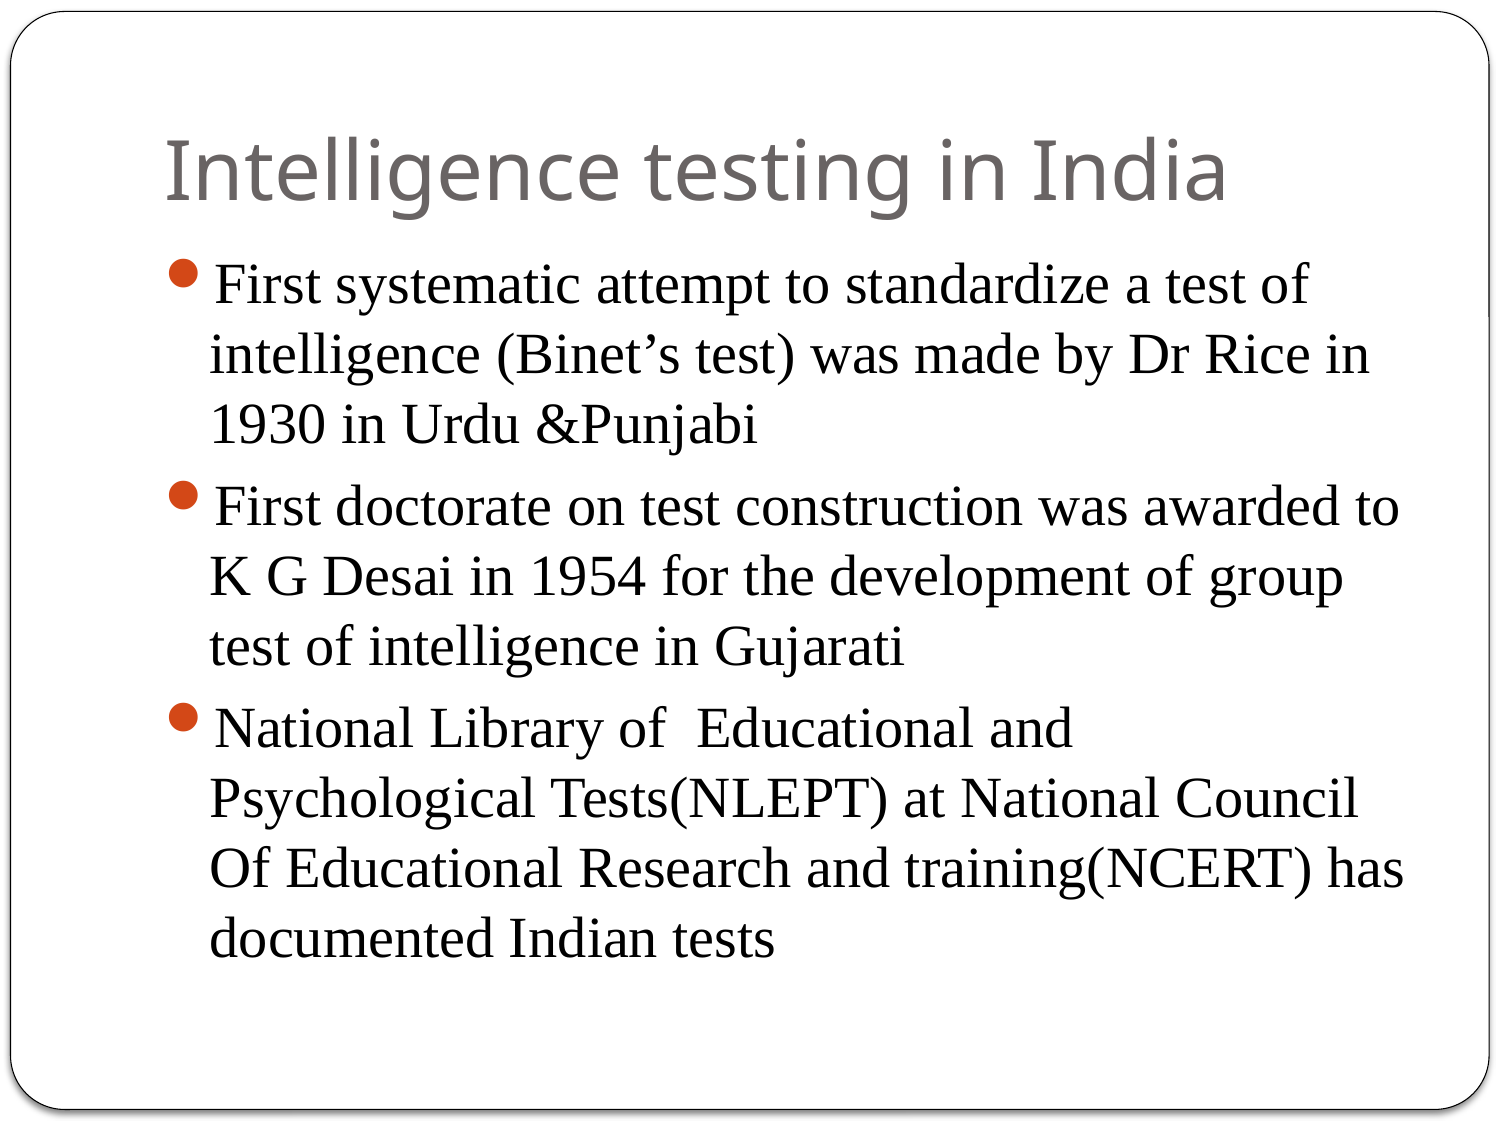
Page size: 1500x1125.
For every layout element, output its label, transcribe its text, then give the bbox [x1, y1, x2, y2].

title Intelligence testing in India [150, 45, 1425, 233]
list First systematic attempt to standardize a test of intelligence (Binet’s test) was made by Dr Rice in 1930 in Urdu &Punjabi First doctorate on test construction was awarded to K G Desai in 1954 for the development of group test of intelligence in Gujarati National Library of Educational and Psychological Tests(NLEPT) at National Council Of Educational Research and training(NCERT) has documented Indian tests [150, 237, 1425, 988]
